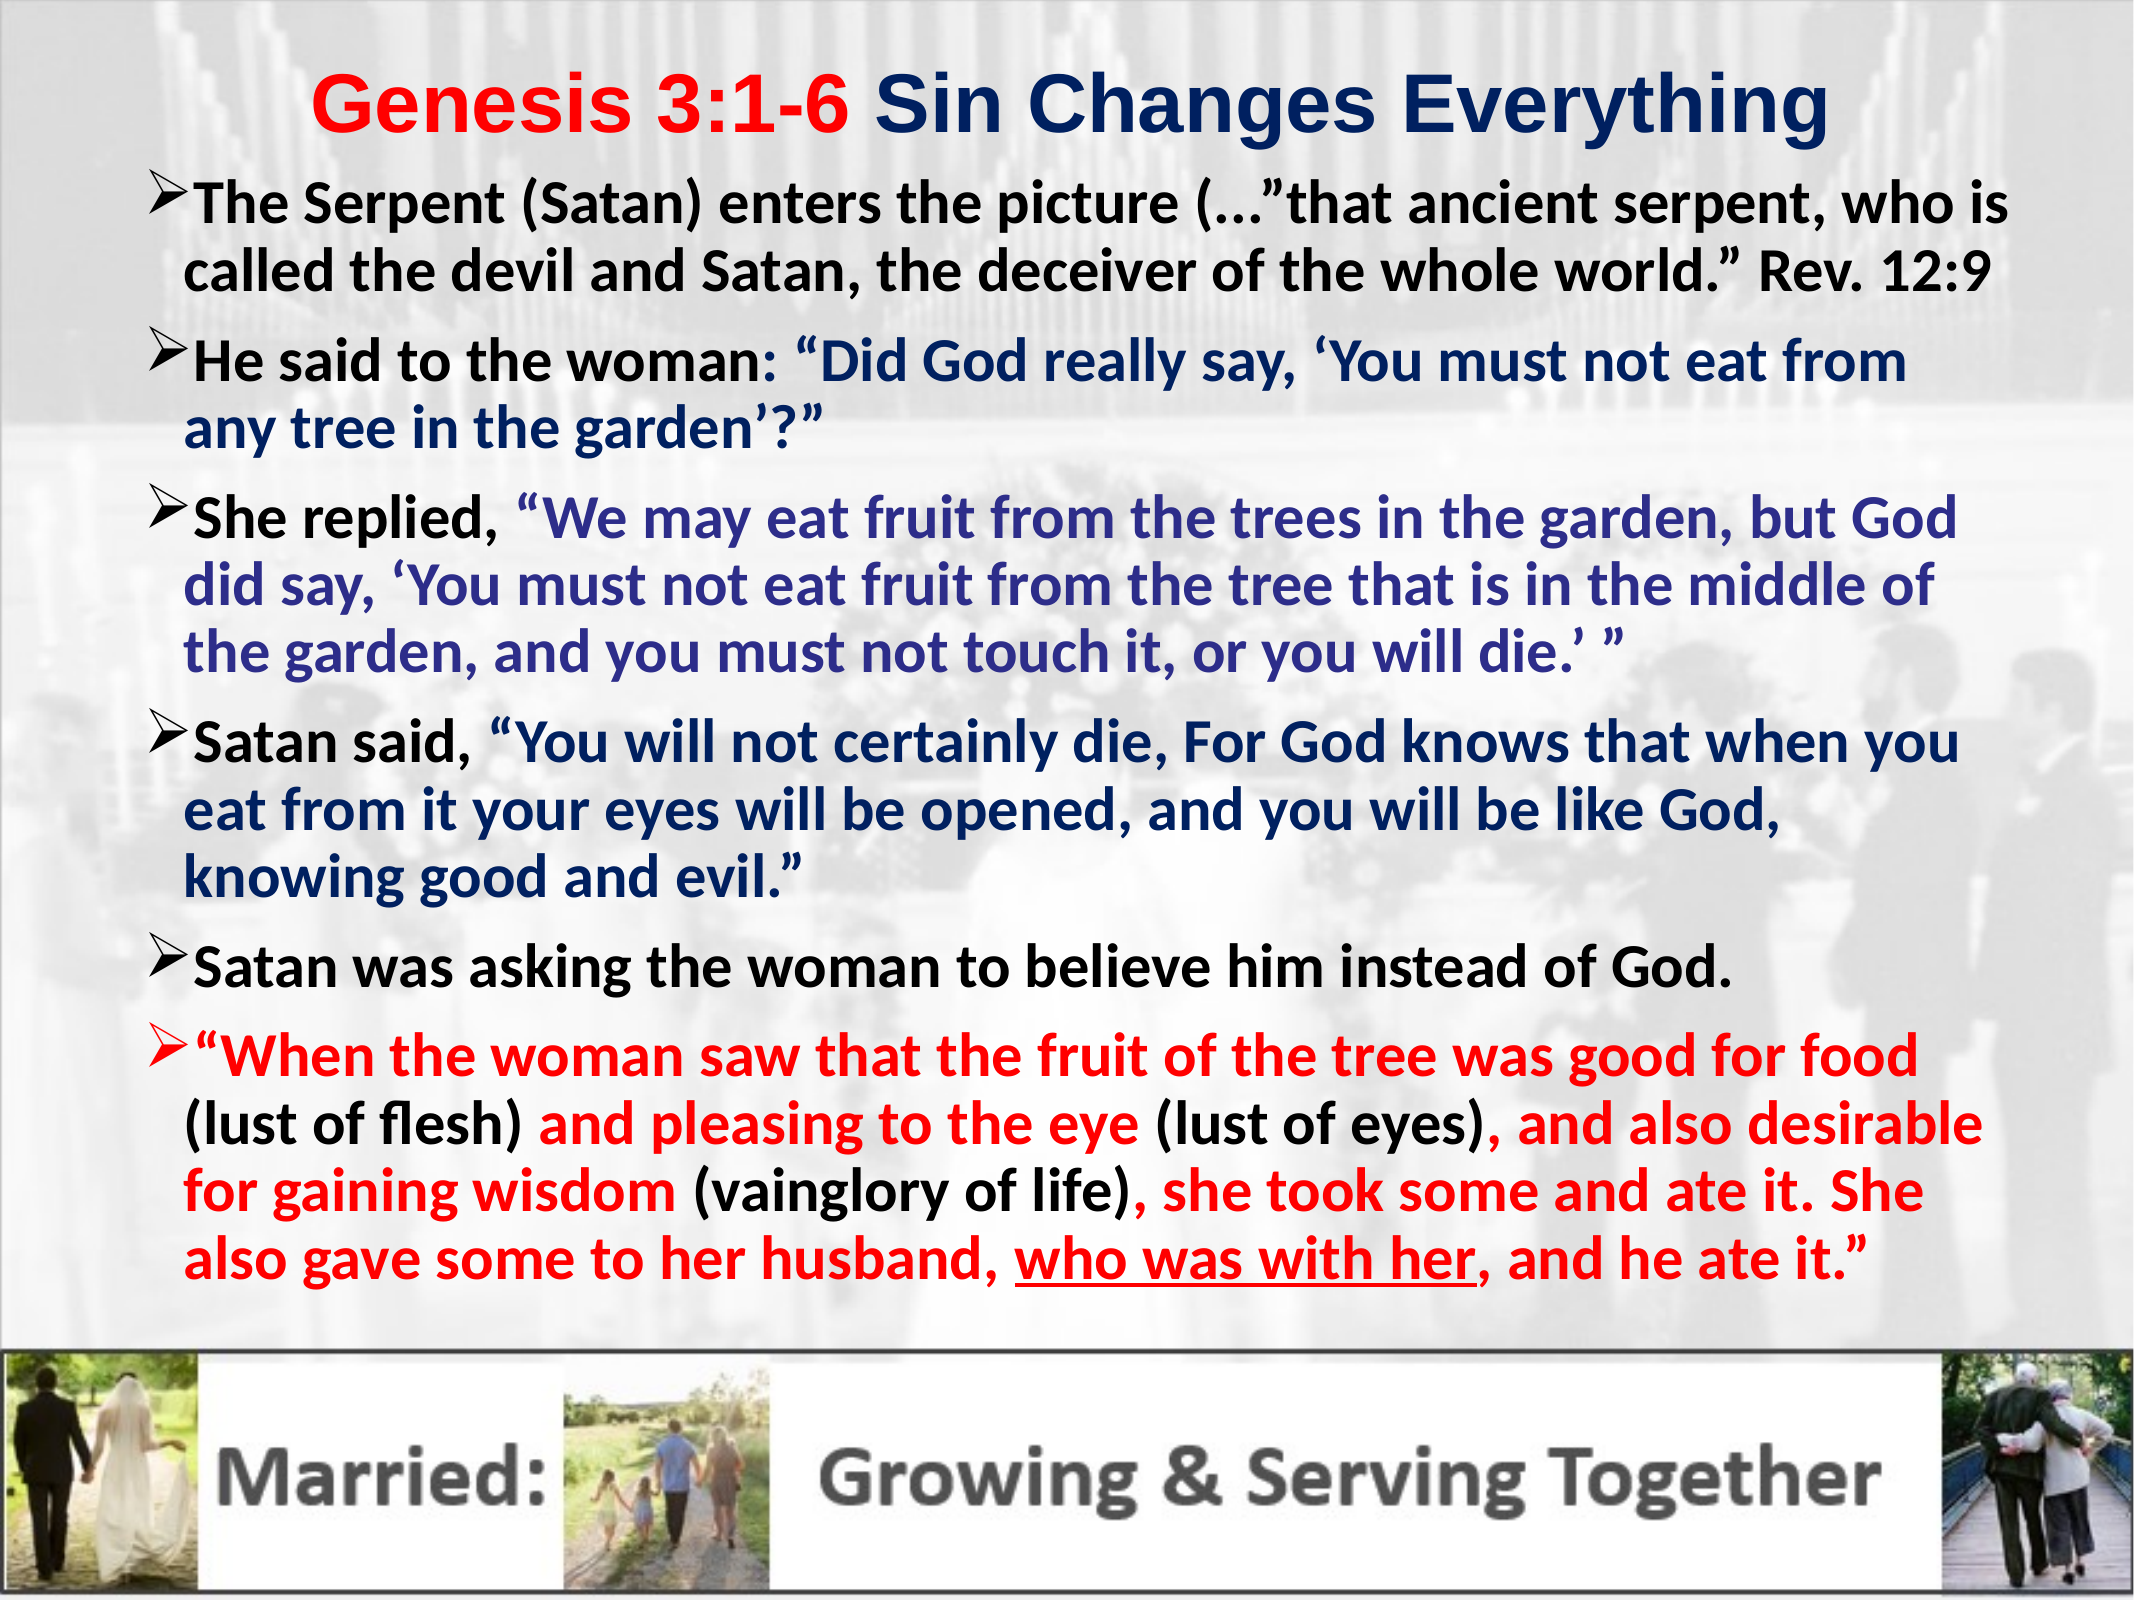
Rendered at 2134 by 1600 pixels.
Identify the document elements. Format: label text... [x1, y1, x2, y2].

title Genesis 3:1-6 Sin Changes Everything [133, 35, 2009, 162]
picture [0, 0, 2134, 1600]
text_box The Serpent (Satan) enters the picture (...”that ancient serpent, who is called the devil and Satan, the deceiver of the whole world.” Rev. 12:9 He said to the woman: “Did God really say, ‘You must not eat from any tree in the garden’?” She replied, “We may eat fruit from the trees in the garden, but God did say, ‘You must not eat fruit from the tree that is in the middle of the garden, and you must not touch it, or you will die.’ ” Satan said, “You will not certainly die, For God knows that when you eat from it your eyes will be opened, and you will be like God, knowing good and evil.” Satan was asking the woman to believe him instead of God. “When the woman saw that the fruit of the tree was good for food (lust of flesh) and pleasing to the eye (lust of eyes), and also desirable for gaining wisdom (vainglory of life), she took some and ate it. She also gave some to her husband, who was with her, and he ate it.” [129, 162, 2029, 1375]
